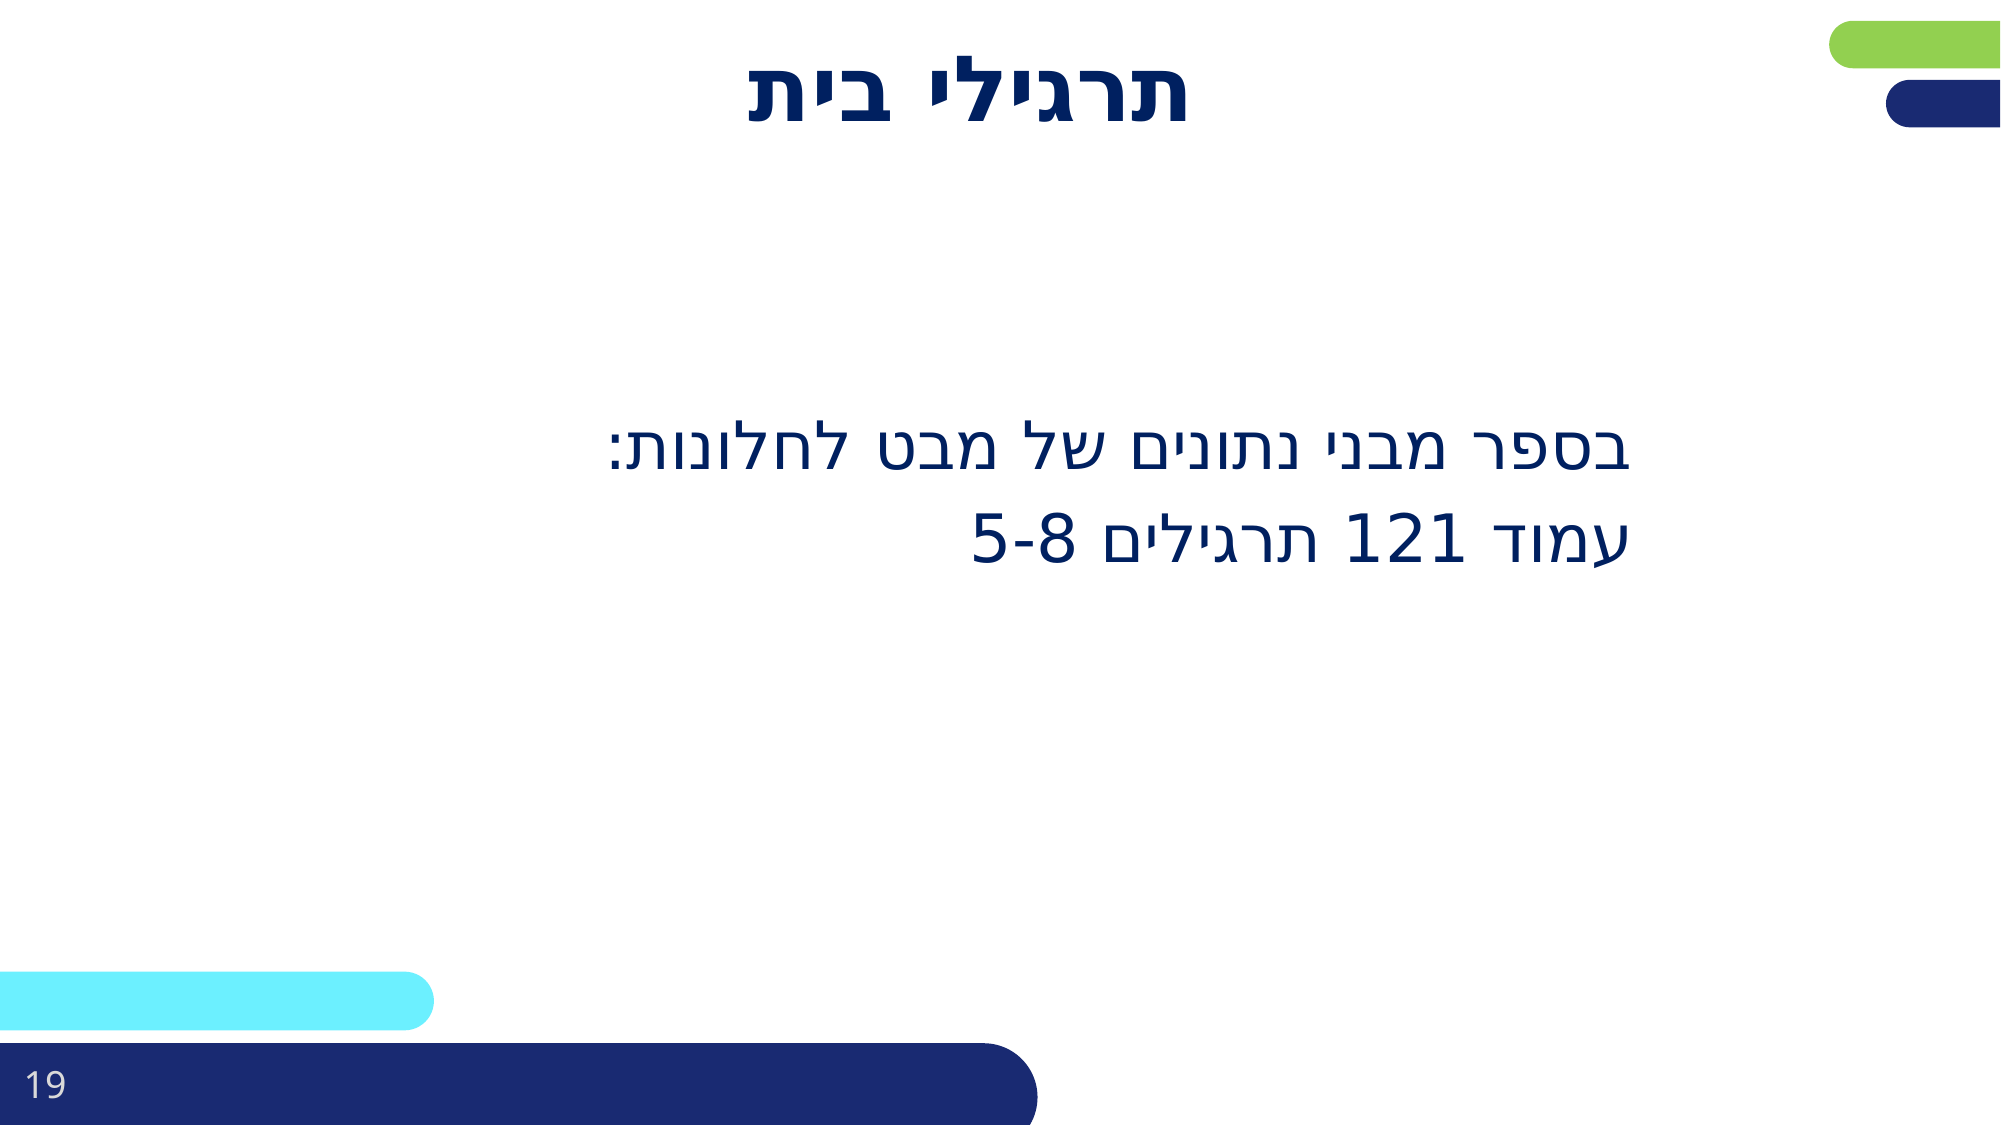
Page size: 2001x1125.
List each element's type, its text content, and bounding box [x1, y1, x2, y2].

title תרגילי בית [168, 25, 1776, 144]
text_box בספר מבני נתונים של מבט לחלונות: עמוד 121 תרגילים 5-8 [147, 395, 1648, 667]
